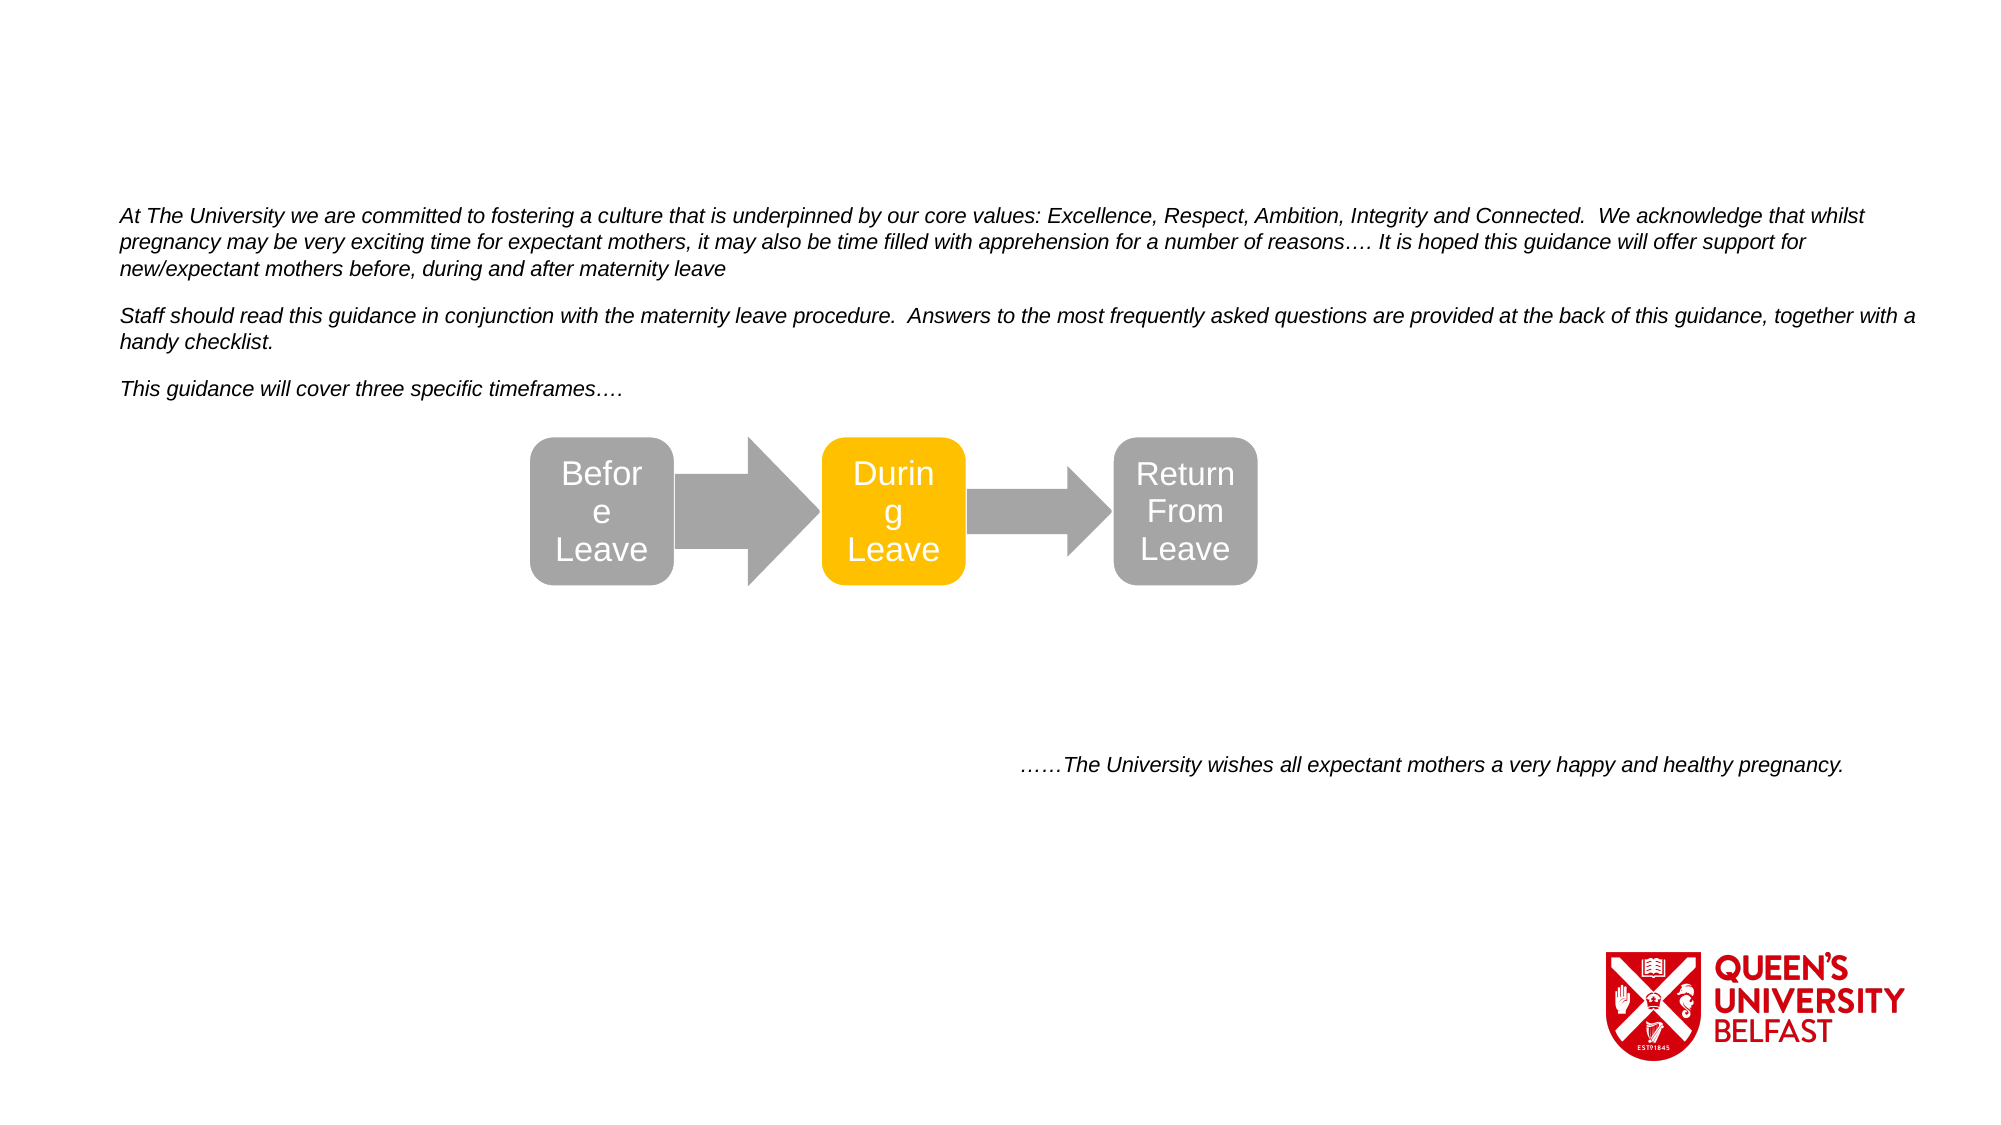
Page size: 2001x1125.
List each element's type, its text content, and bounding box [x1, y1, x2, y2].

list At The University we are committed to fostering a culture that is underpinned by our core values: Excellence, Respect, Ambition, Integrity and Connected. We acknowledge that whilst pregnancy may be very exciting time for expectant mothers, it may also be time filled with apprehension for a number of reasons…. It is hoped this guidance will offer support for new/expectant mothers before, during and after maternity leave Staff should read this guidance in conjunction with the maternity leave procedure. Answers to the most frequently asked questions are provided at the back of this guidance, together with a handy checklist. This guidance will cover three specific timeframes…. ……The University wishes all expectant mothers a very happy and healthy pregnancy. [104, 194, 1961, 895]
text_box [528, 436, 1259, 587]
picture [1605, 948, 1906, 1065]
